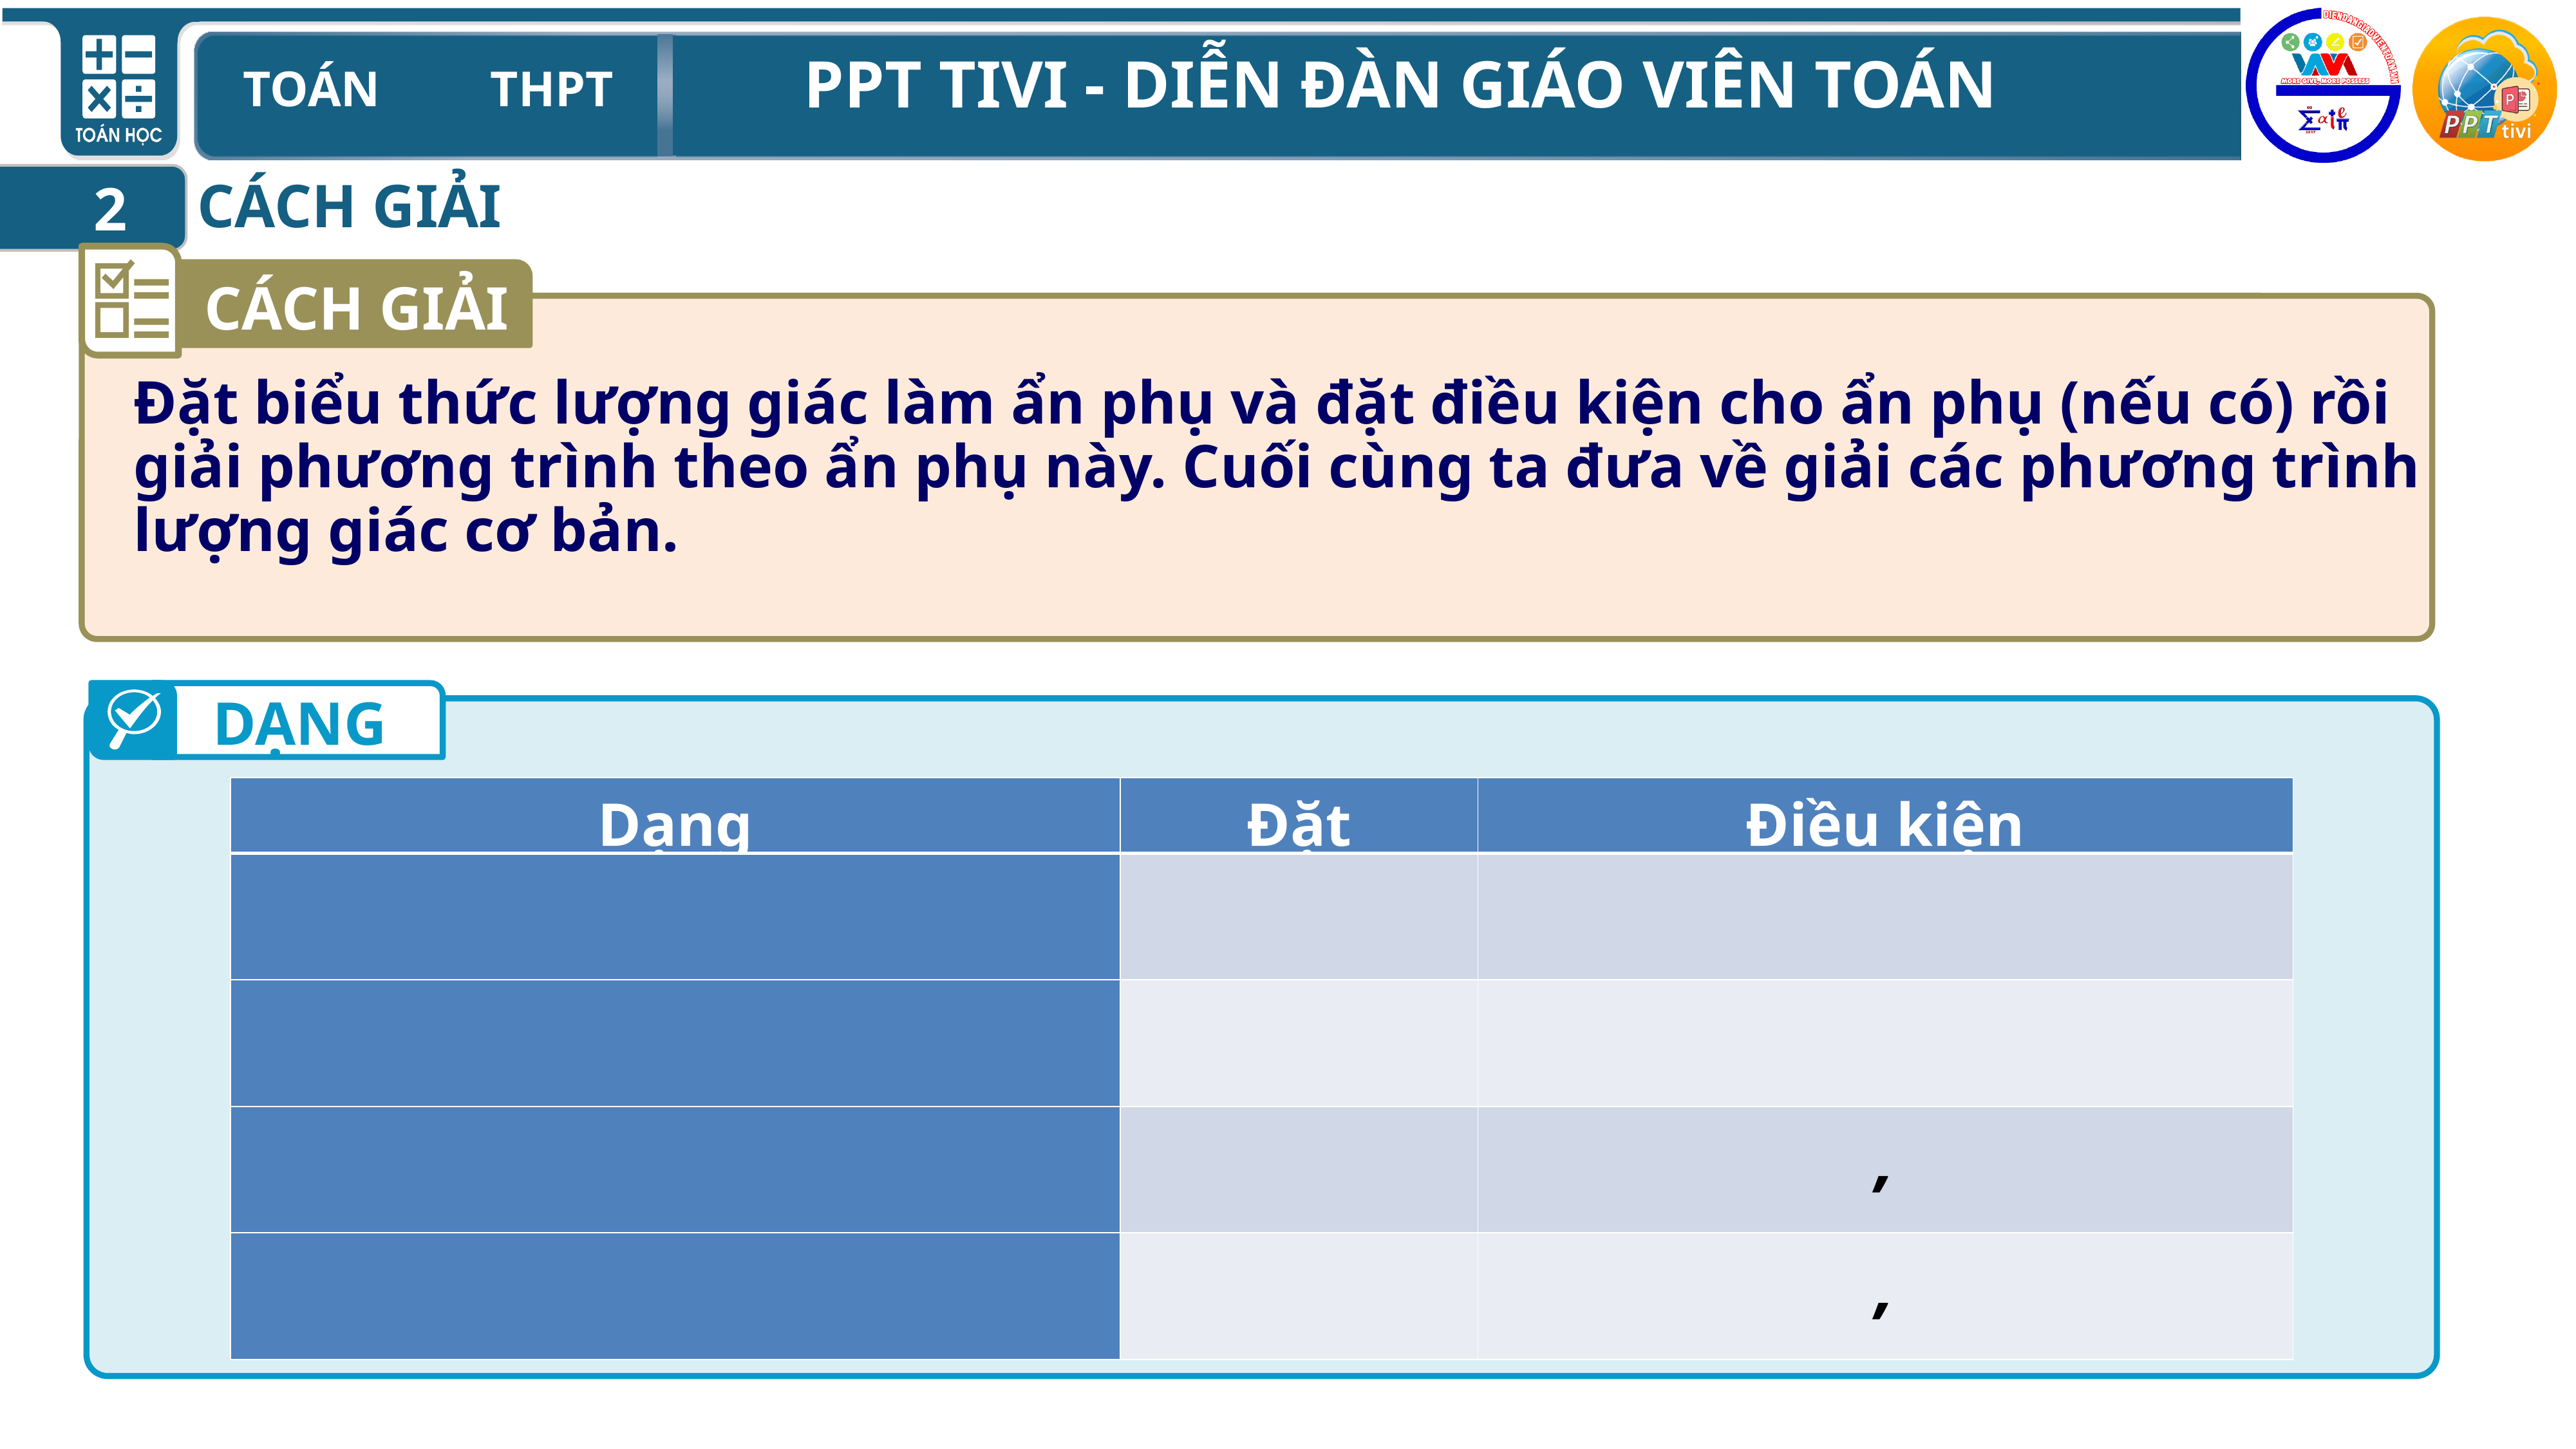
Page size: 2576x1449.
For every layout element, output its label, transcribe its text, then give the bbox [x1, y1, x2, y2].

picture [2, 22, 2241, 160]
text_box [86, 681, 2438, 1377]
picture [2246, 8, 2401, 163]
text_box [0, 164, 2155, 251]
picture [2412, 16, 2557, 162]
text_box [81, 246, 2432, 639]
text_box Đặt biểu thức lượng giác làm ẩn phụ và đặt điều kiện cho ẩn phụ (nếu có) rồi giải phương trình theo ẩn phụ này. Cuối cùng ta đưa về giải các phương trình lượng giác cơ bản. [124, 368, 2506, 781]
text_box [0, 0, 5, 40]
